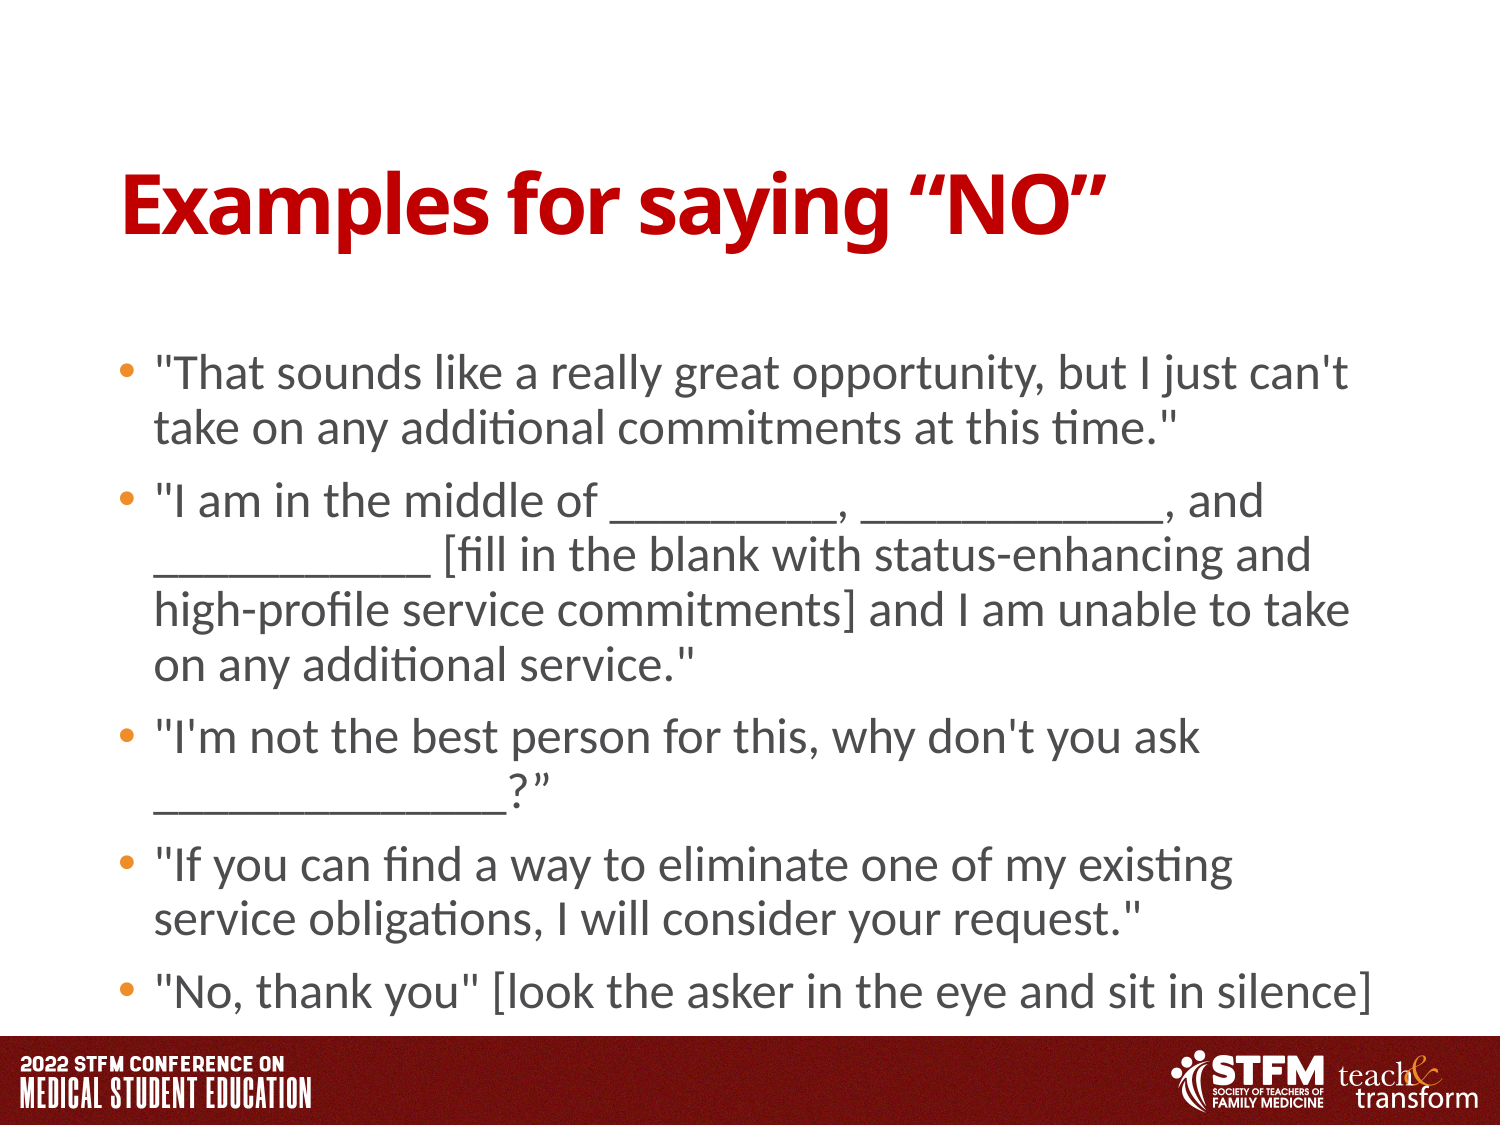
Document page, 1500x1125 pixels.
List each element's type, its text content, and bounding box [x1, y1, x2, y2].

picture [0, 0, 1500, 1125]
title Examples for saying “NO” [103, 99, 1397, 317]
list "That sounds like a really great opportunity, but I just can't take on any additional commitments at this time." "I am in the middle of _________, ____________, and ___________ [fill in the blank with status-enhancing and high-profile service commitments] and I am unable to take on any additional service." "I'm not the best person for this, why don't you ask ______________?” "If you can find a way to eliminate one of my existing service obligations, I will consider your request." "No, thank you" [look the asker in the eye and sit in silence] [103, 338, 1397, 1053]
